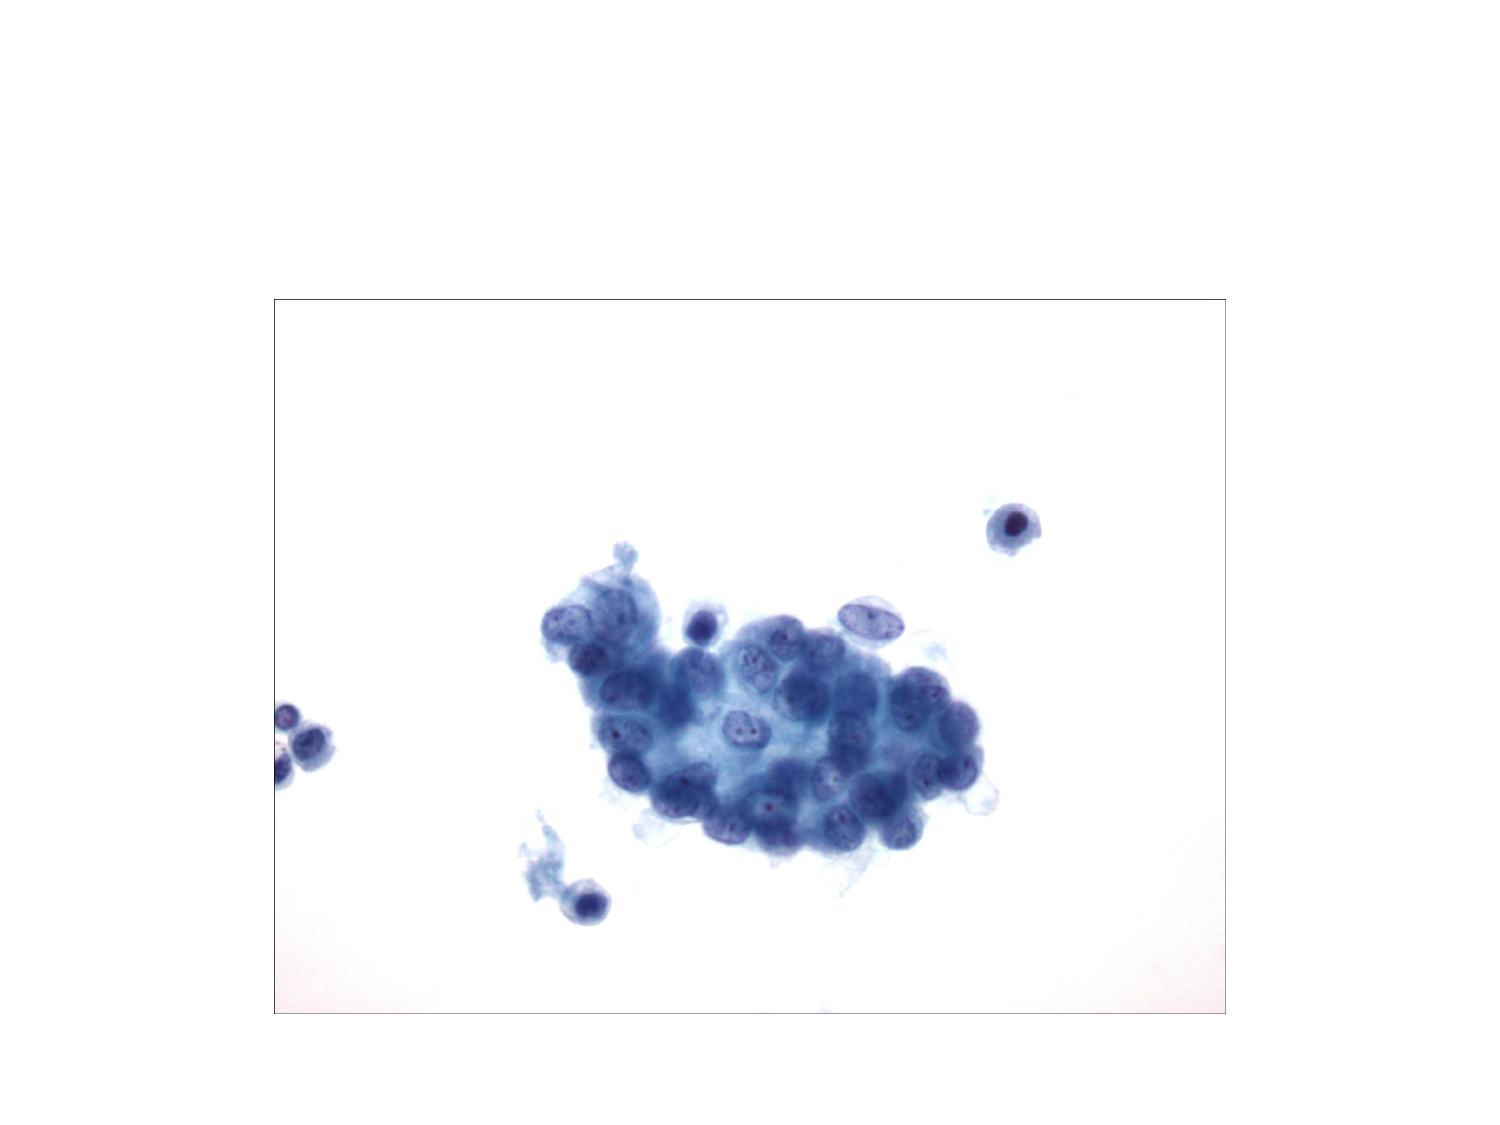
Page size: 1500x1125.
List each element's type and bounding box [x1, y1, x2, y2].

list [274, 299, 1226, 1014]
